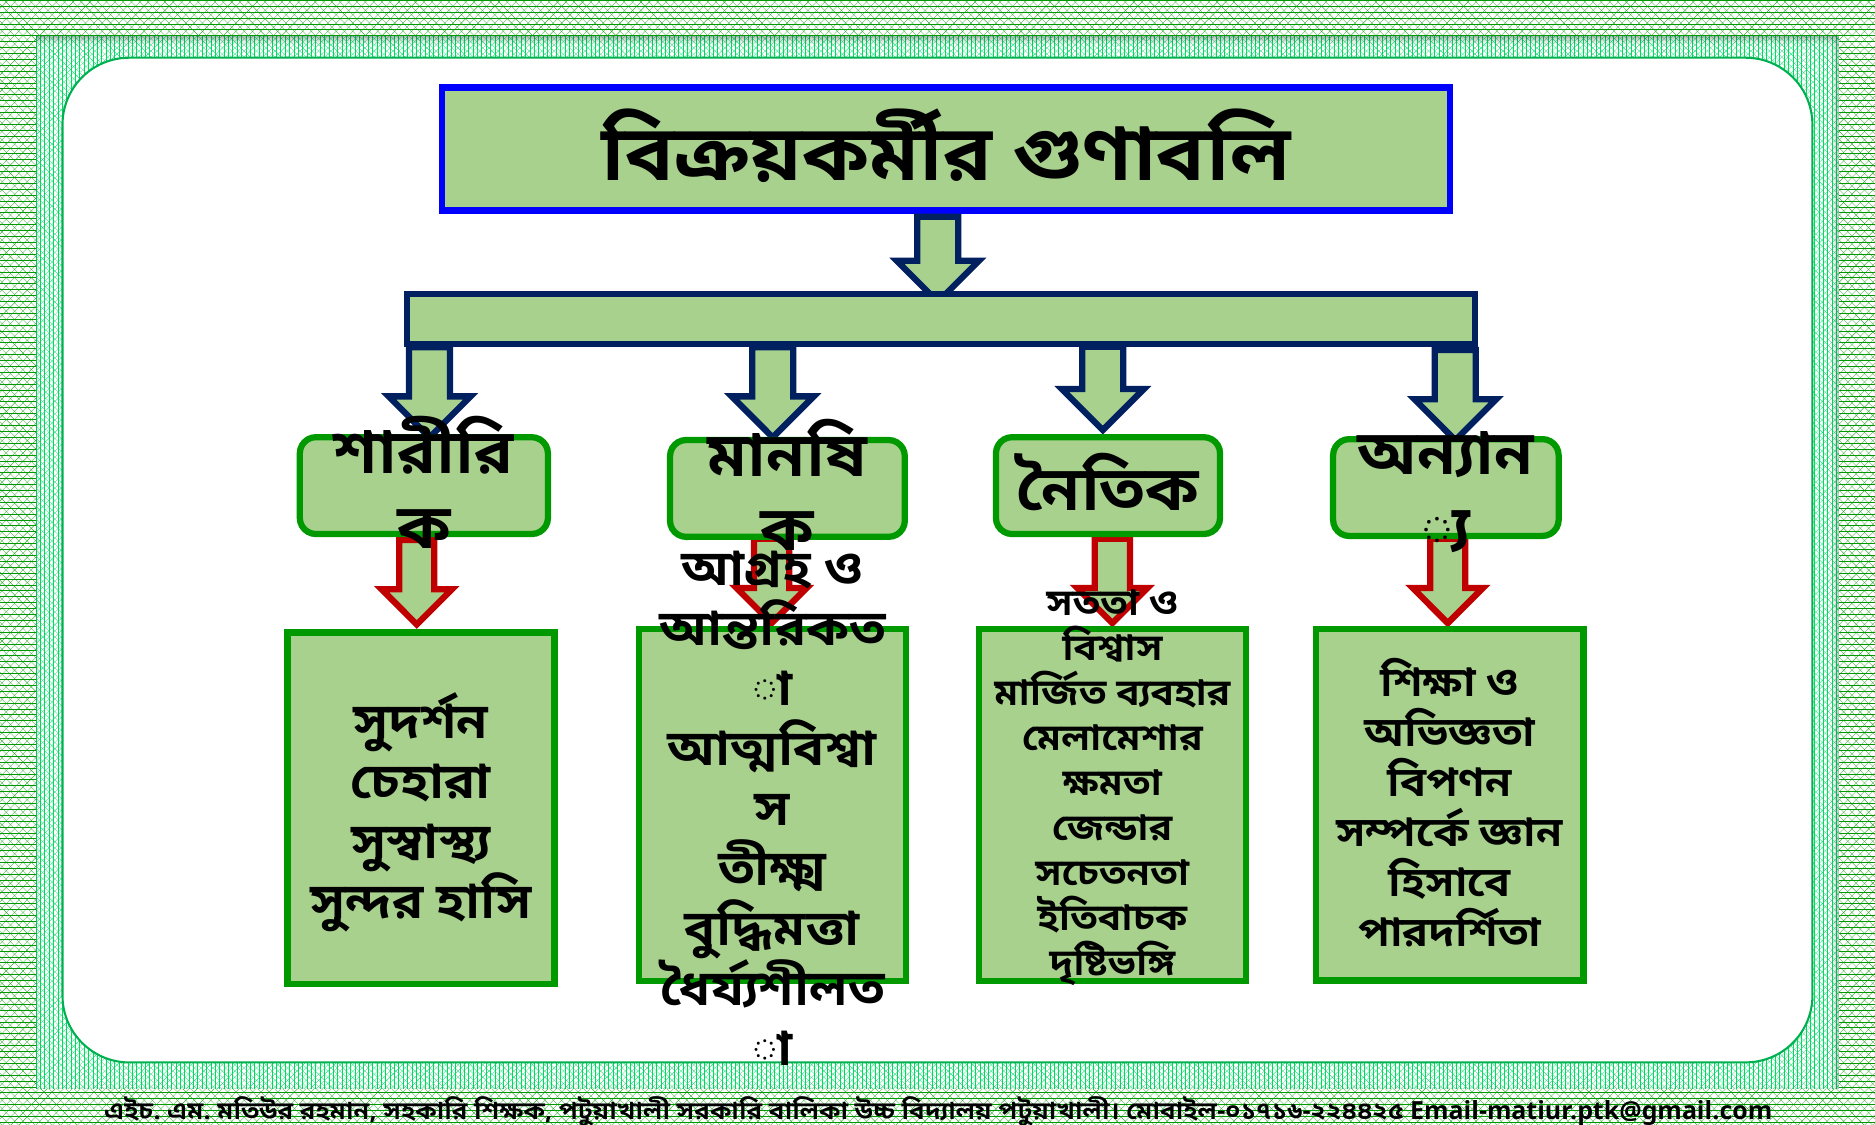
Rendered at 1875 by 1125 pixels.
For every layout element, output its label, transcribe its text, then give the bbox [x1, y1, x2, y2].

text_box বিক্রয়কর্মীর গুণাবলি [441, 86, 1451, 212]
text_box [287, 216, 1584, 984]
